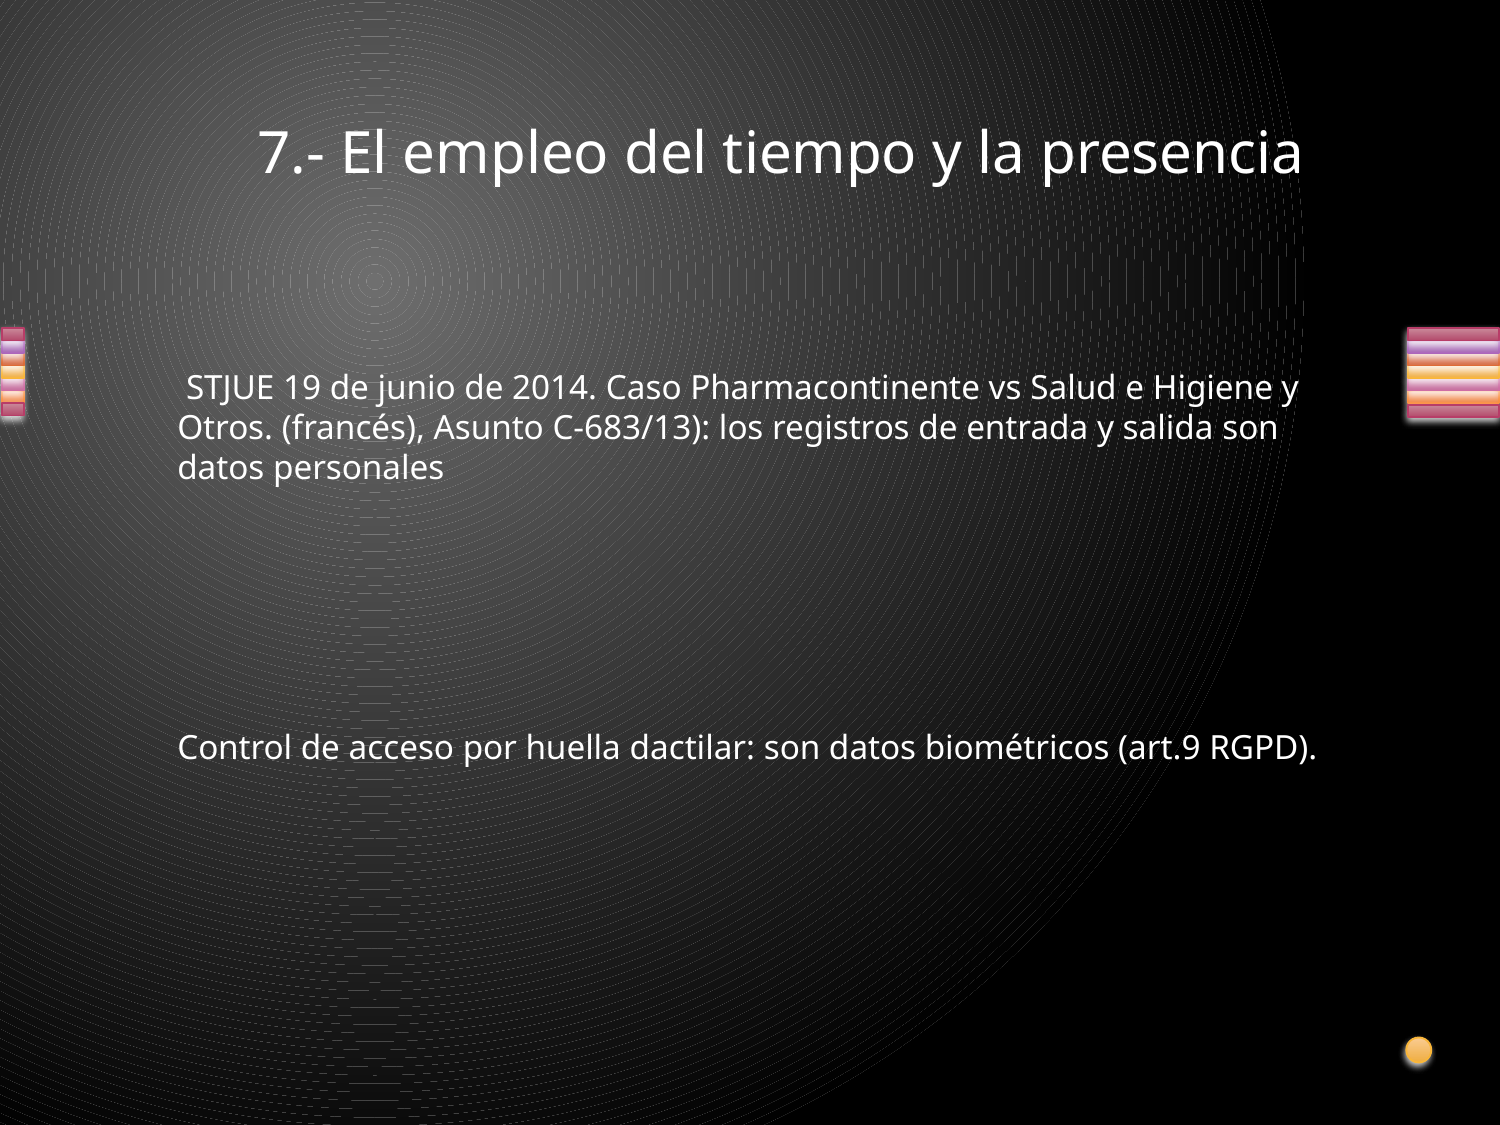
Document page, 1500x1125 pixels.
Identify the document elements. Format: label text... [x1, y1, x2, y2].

list STJUE 19 de junio de 2014. Caso Pharmacontinente vs Salud e Higiene y Otros. (francés), Asunto C-683/13): los registros de entrada y salida son datos personales Control de acceso por huella dactilar: son datos biométricos (art.9 RGPD). [162, 312, 1388, 1005]
text_box [124, 149, 1388, 235]
title 7.- El empleo del tiempo y la presencia [150, 75, 1413, 263]
